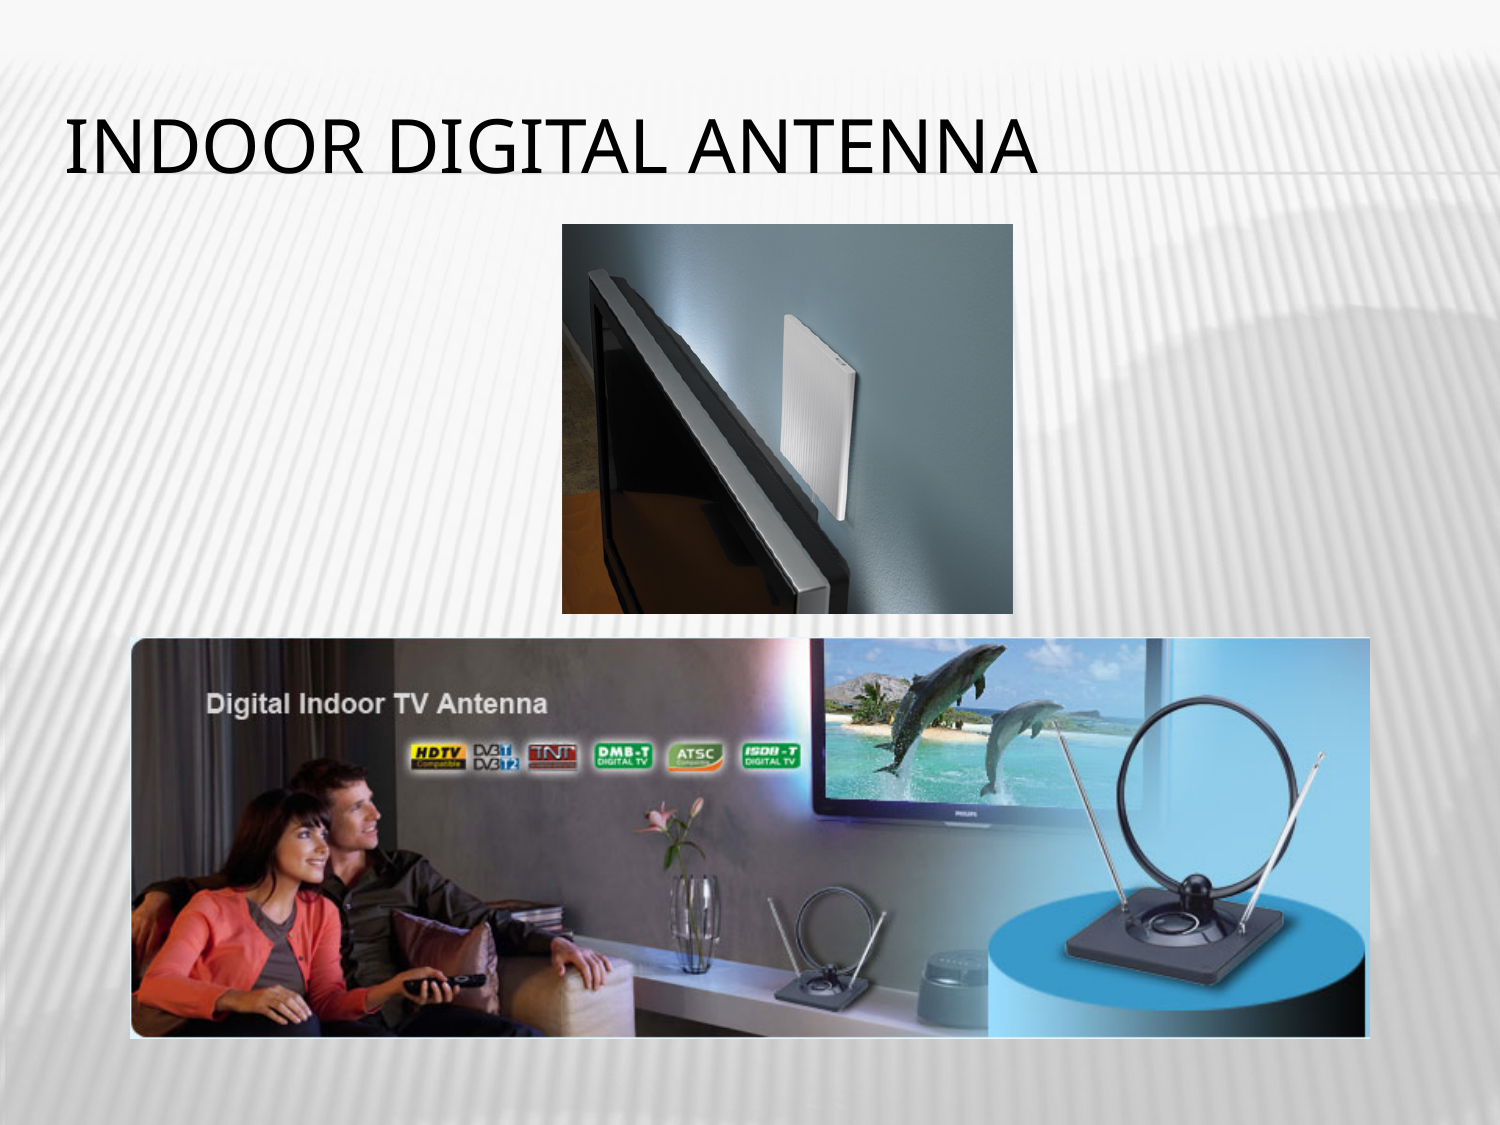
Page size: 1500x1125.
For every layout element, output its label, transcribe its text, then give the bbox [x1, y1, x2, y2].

picture [130, 637, 1370, 1040]
title Indoor Digital Antenna [50, 75, 1475, 213]
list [562, 224, 1013, 615]
